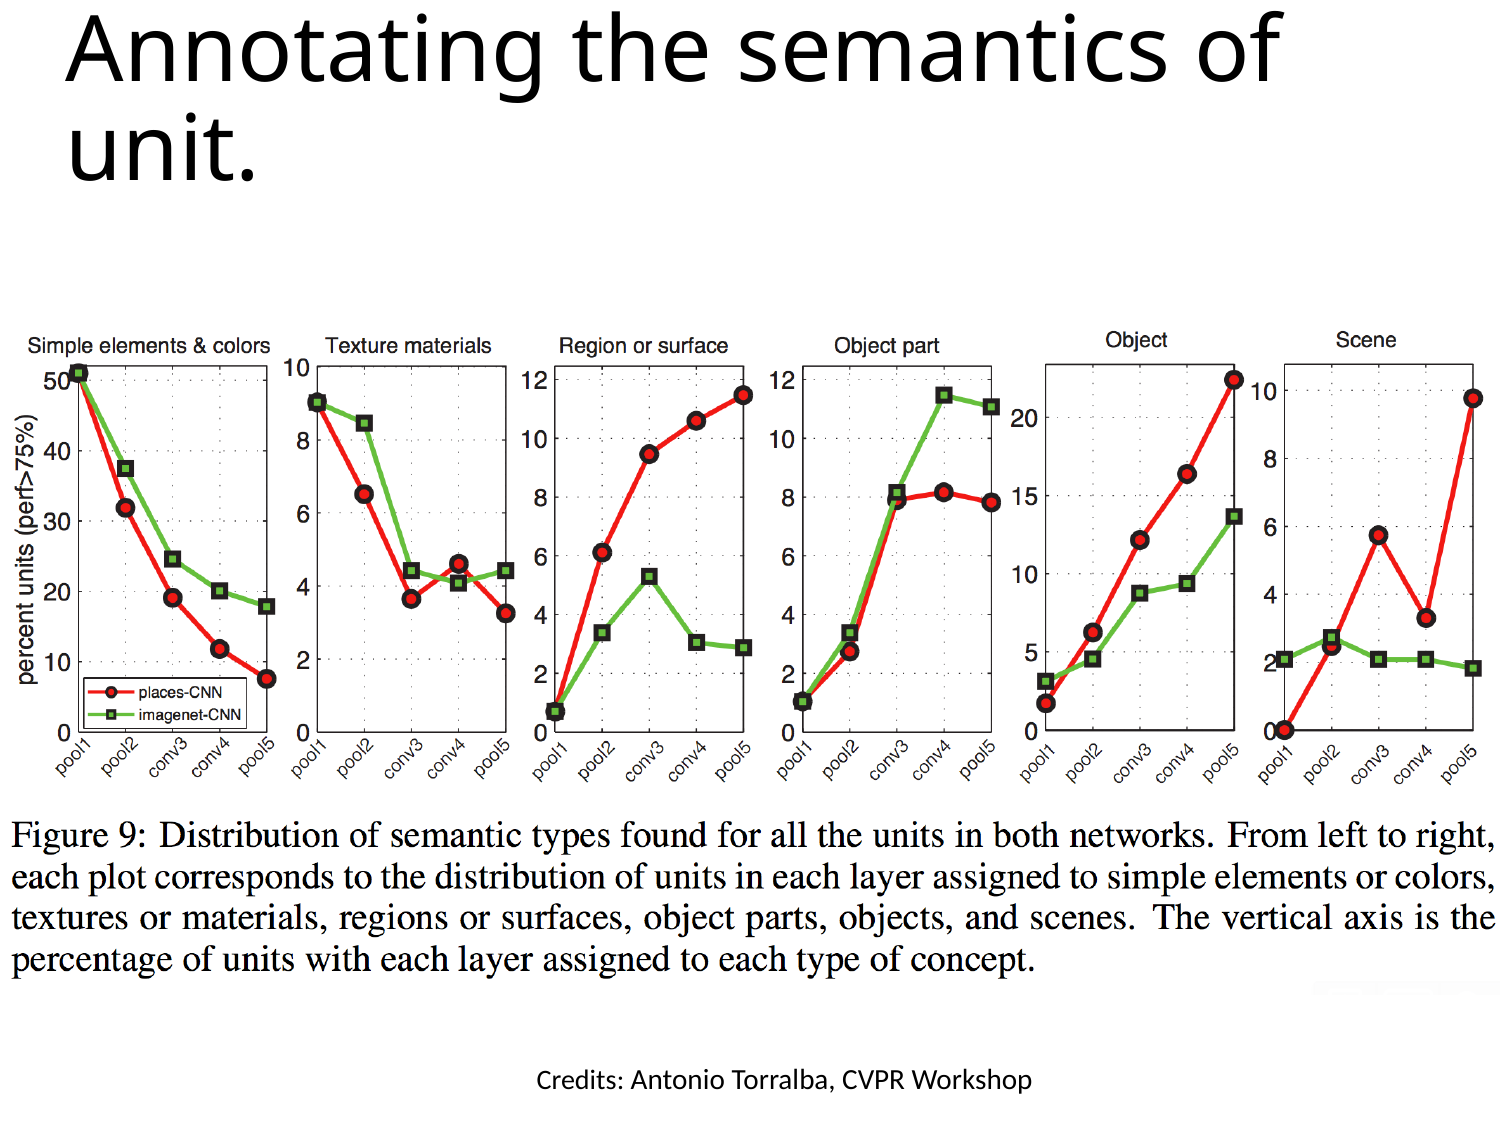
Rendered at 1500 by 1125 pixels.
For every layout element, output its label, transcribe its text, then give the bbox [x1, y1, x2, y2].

picture [0, 318, 1500, 995]
title Annotating the semantics of unit. [50, 41, 1345, 161]
text_box Credits: Antonio Torralba, CVPR Workshop [521, 1052, 1048, 1103]
